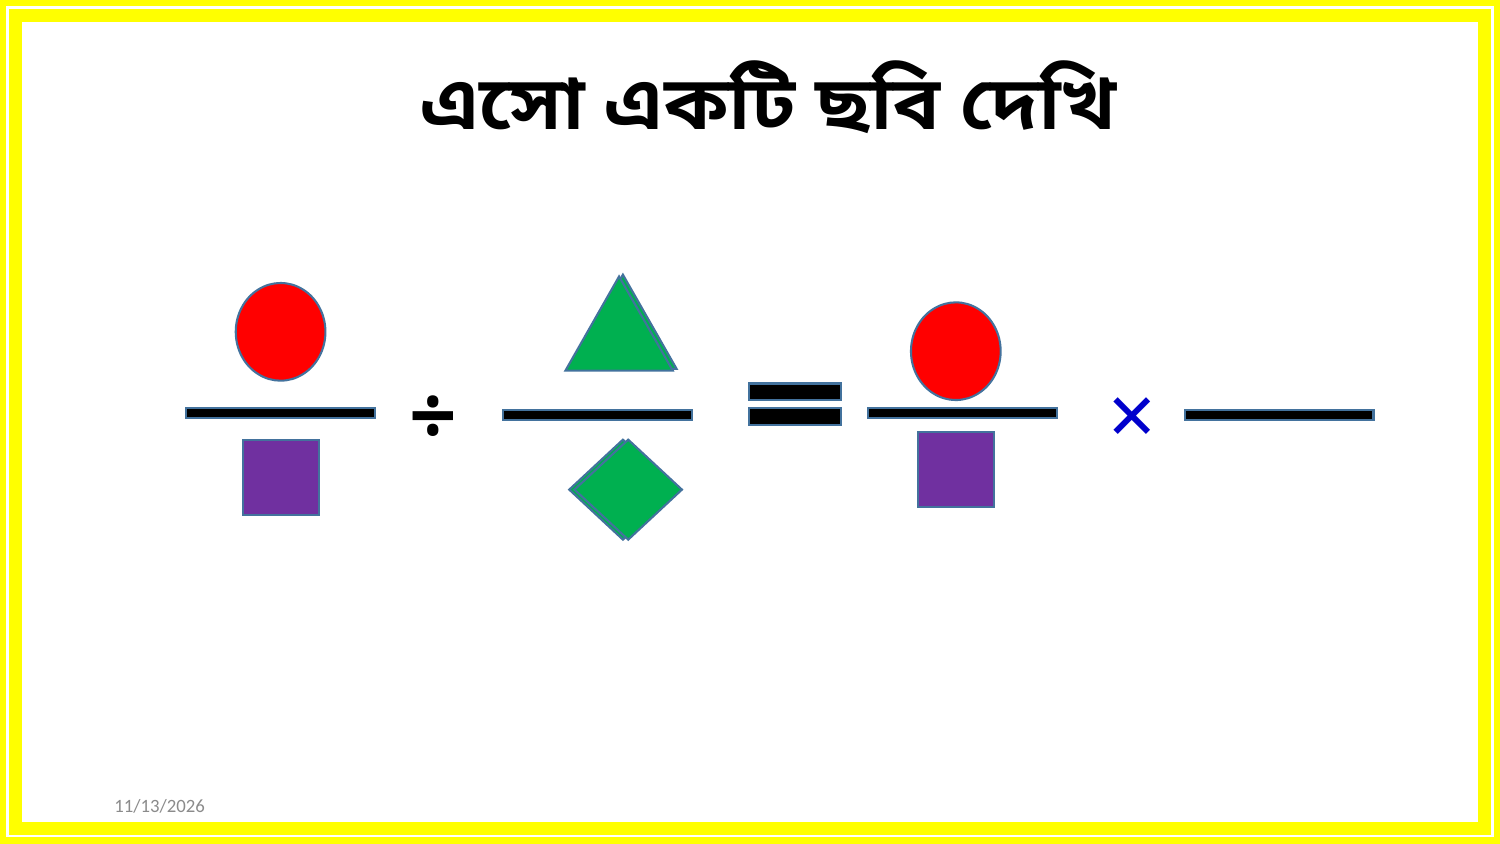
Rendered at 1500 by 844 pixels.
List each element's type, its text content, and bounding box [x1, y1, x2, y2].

text_box [1184, 409, 1375, 421]
text_box [867, 407, 1058, 419]
text_box [185, 407, 376, 419]
text_box [234, 281, 327, 382]
text_box ÷ [394, 354, 486, 470]
text_box × [1093, 354, 1171, 470]
text_box [748, 382, 842, 401]
text_box এসো একটি ছবি দেখি [212, 46, 1325, 152]
text_box [621, 272, 679, 370]
text_box [567, 438, 626, 542]
text_box [909, 301, 1002, 402]
text_box [0, 0, 1500, 844]
text_box [502, 409, 693, 421]
text_box [242, 439, 320, 516]
text_box [748, 407, 842, 426]
text_box [917, 431, 995, 508]
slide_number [103, 782, 441, 827]
text_box [563, 274, 675, 372]
text_box [573, 438, 684, 542]
